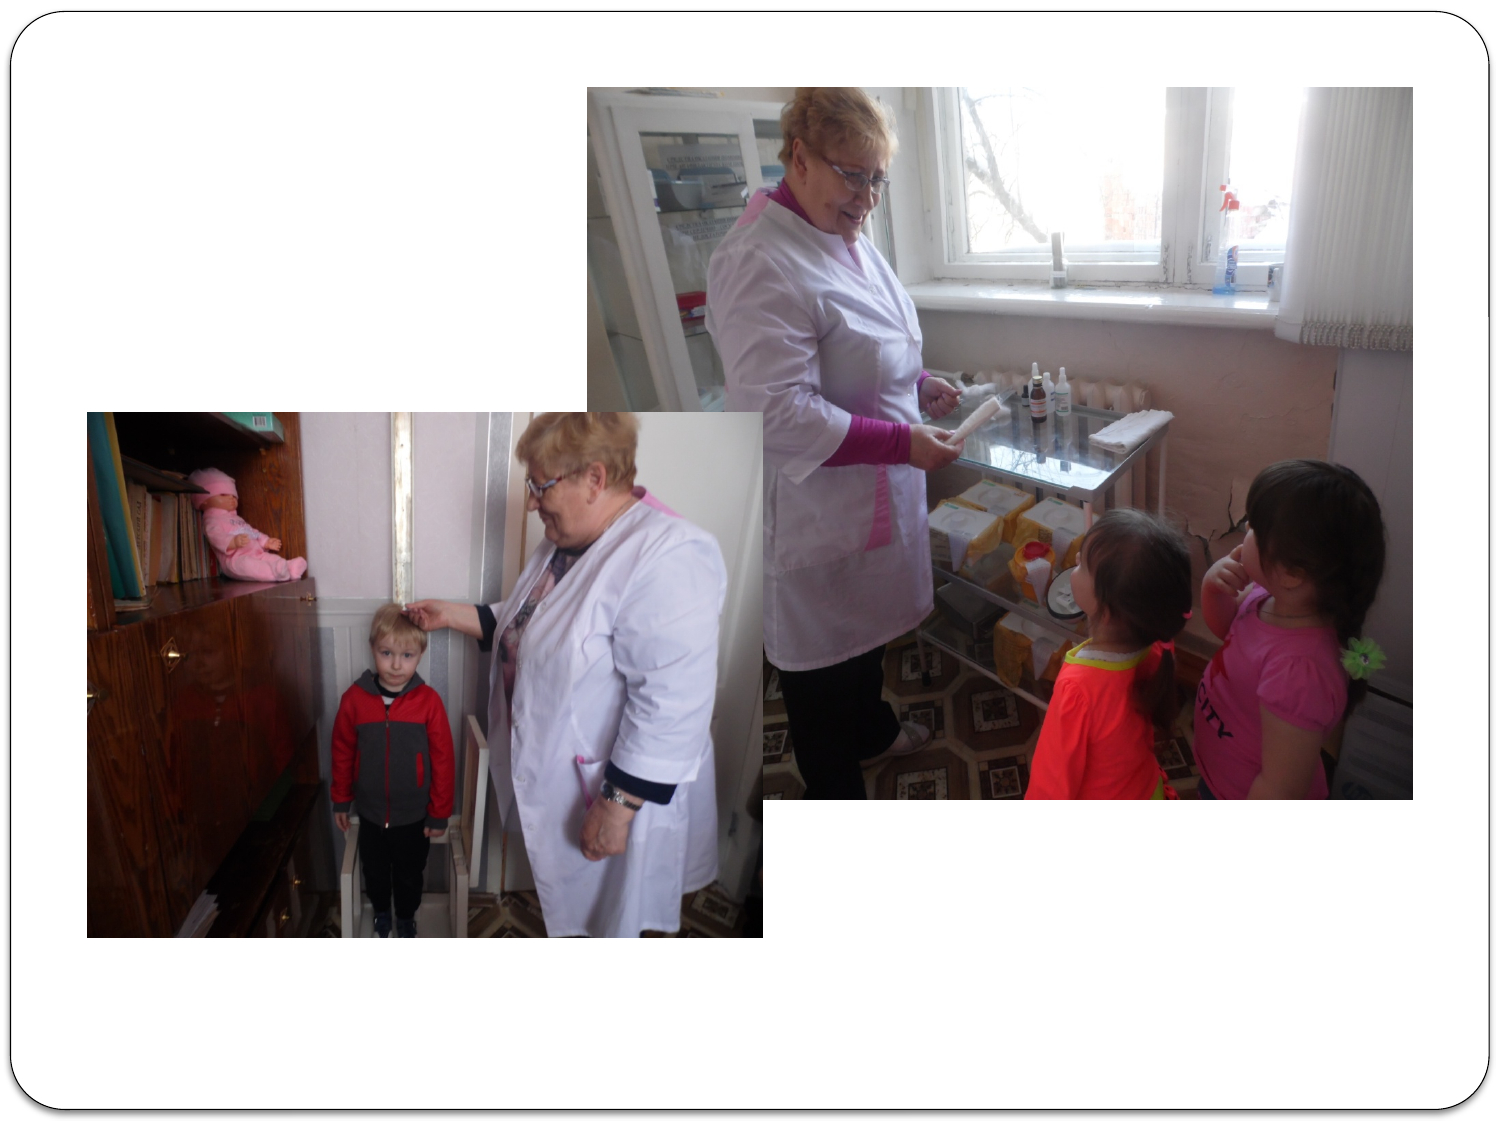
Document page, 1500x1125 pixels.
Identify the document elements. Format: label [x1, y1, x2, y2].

list [87, 412, 763, 938]
picture [587, 87, 1413, 801]
